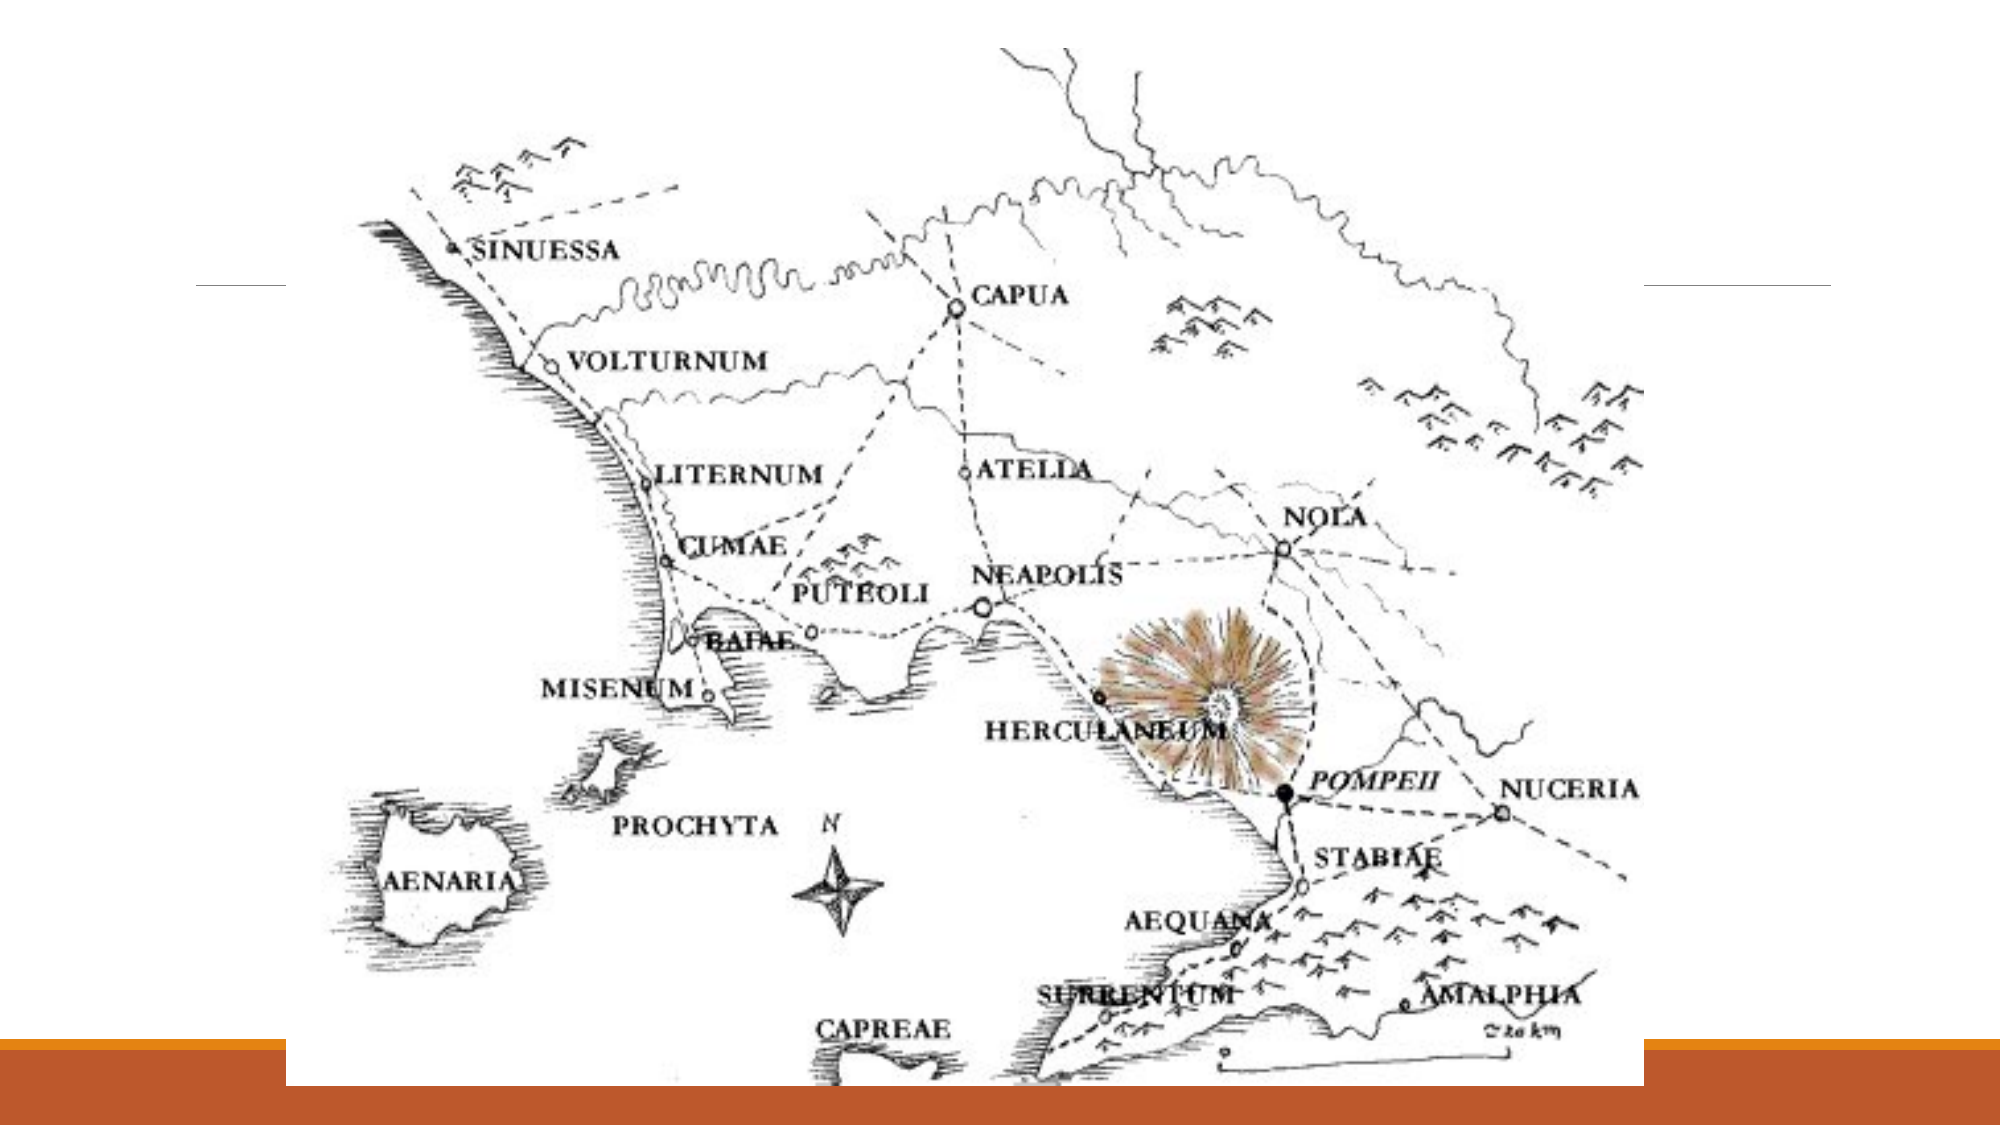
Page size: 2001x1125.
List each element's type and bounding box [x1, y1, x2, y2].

picture [285, 47, 1645, 1086]
